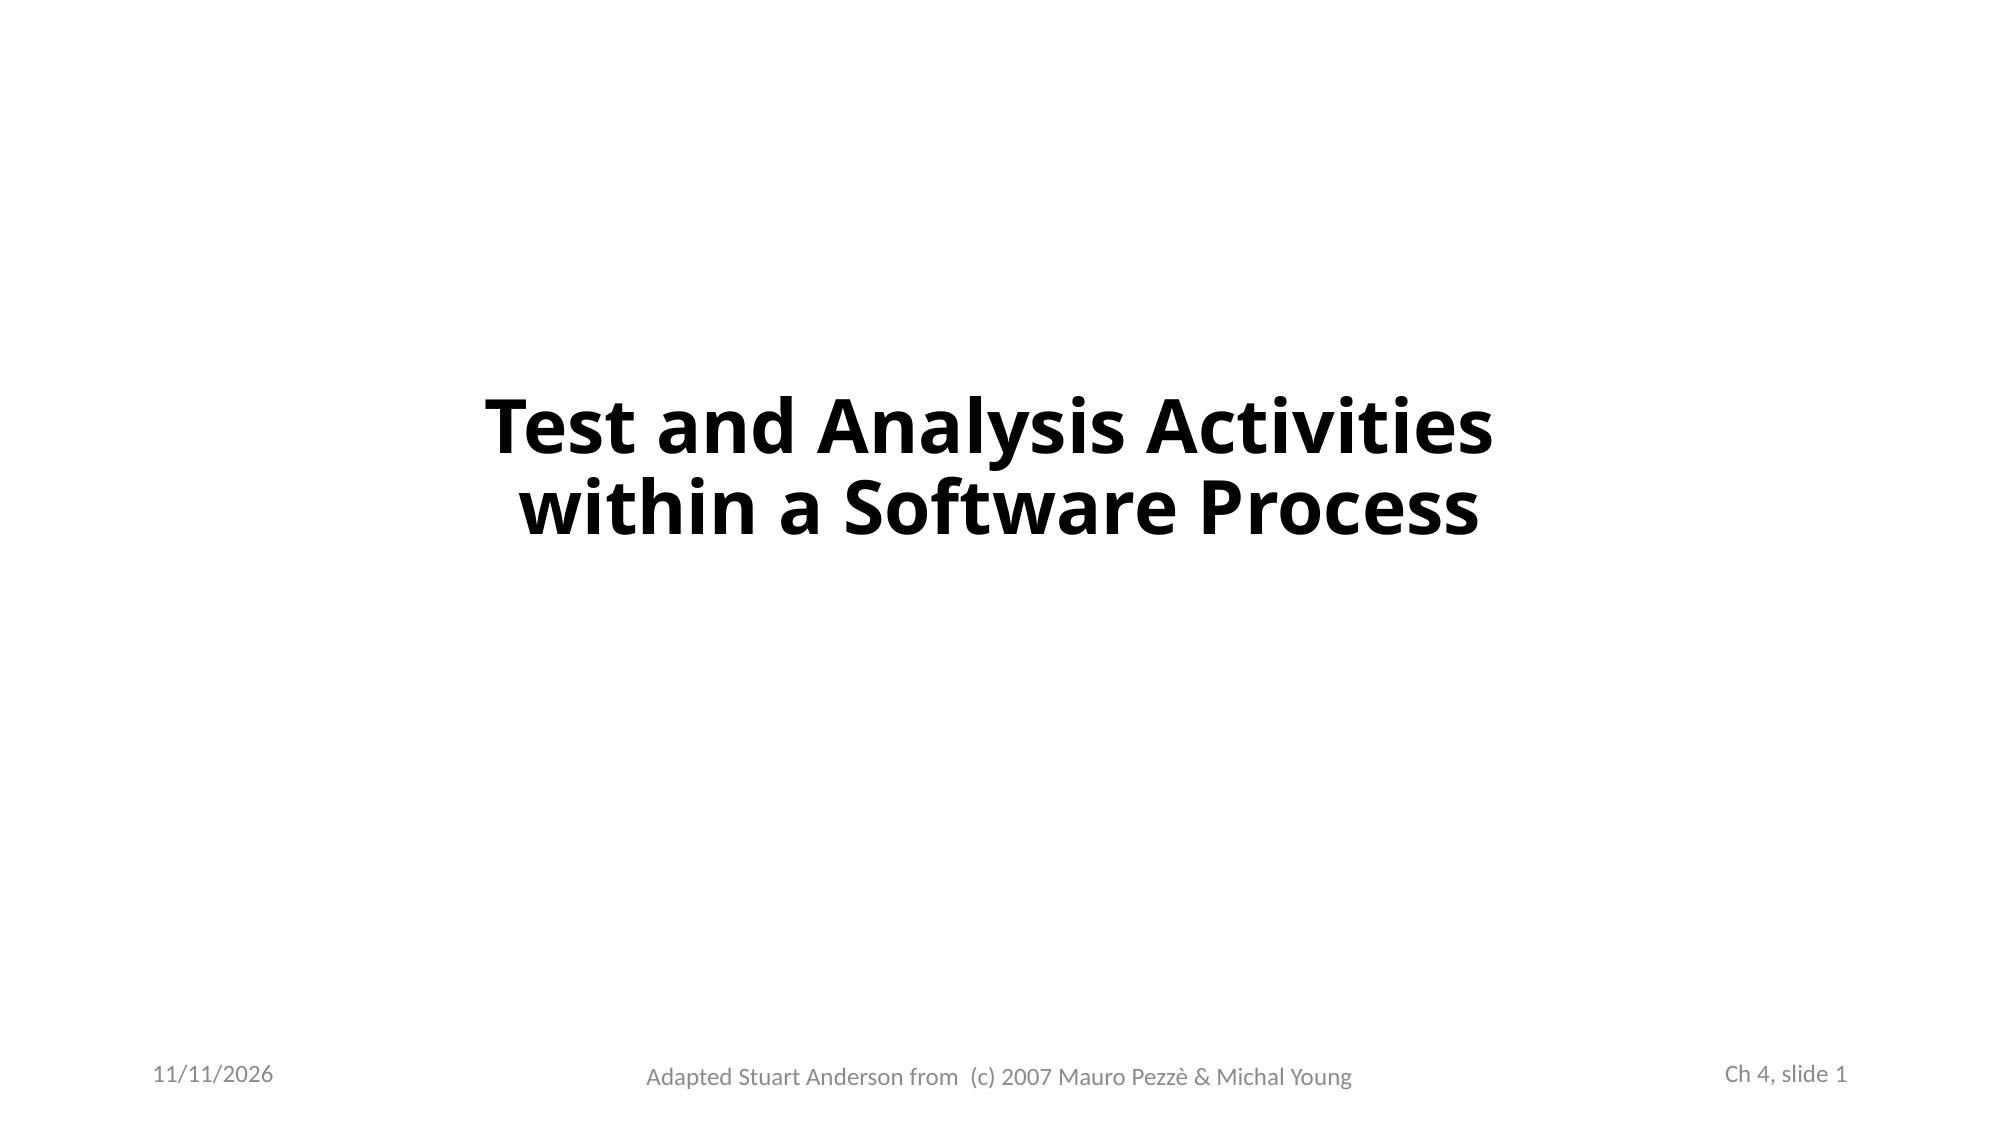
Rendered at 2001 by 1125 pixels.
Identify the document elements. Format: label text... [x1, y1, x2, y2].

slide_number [137, 1042, 588, 1103]
title Test and Analysis Activities within a Software Process [362, 349, 1638, 591]
slide_number Ch 4, slide 1 [1412, 1042, 1863, 1103]
footer Adapted Stuart Anderson from (c) 2007 Mauro Pezzè & Michal Young [624, 1045, 1375, 1105]
